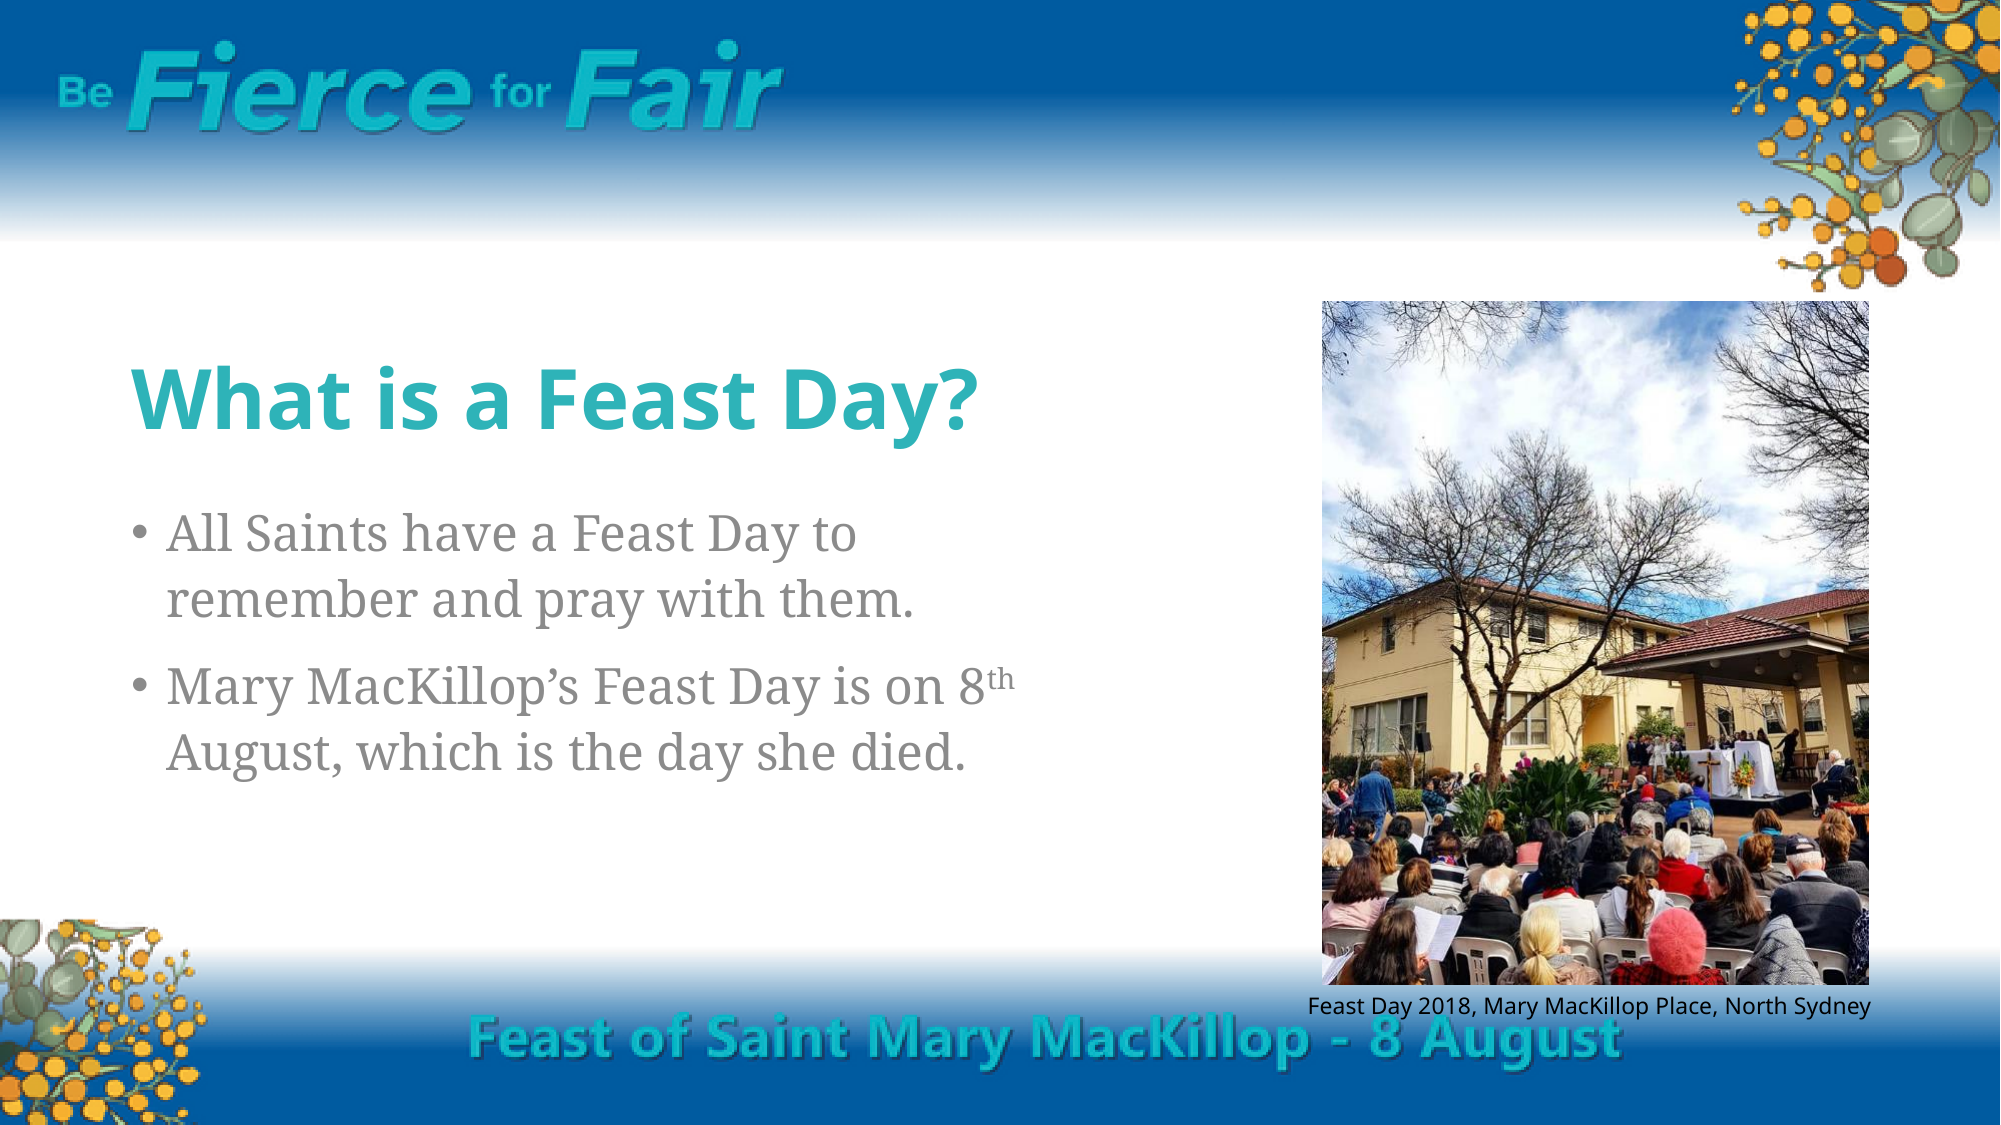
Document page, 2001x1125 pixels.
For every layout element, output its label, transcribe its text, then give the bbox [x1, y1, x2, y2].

text_box What is a Feast Day? [130, 357, 1322, 471]
list All Saints have a Feast Day to remember and pray with them. Mary MacKillop’s Feast Day is on 8th August, which is the day she died. [130, 495, 1098, 853]
picture [0, 0, 2000, 1125]
text_box Feast Day 2018, Mary MacKillop Place, North Sydney [1292, 984, 1887, 1027]
